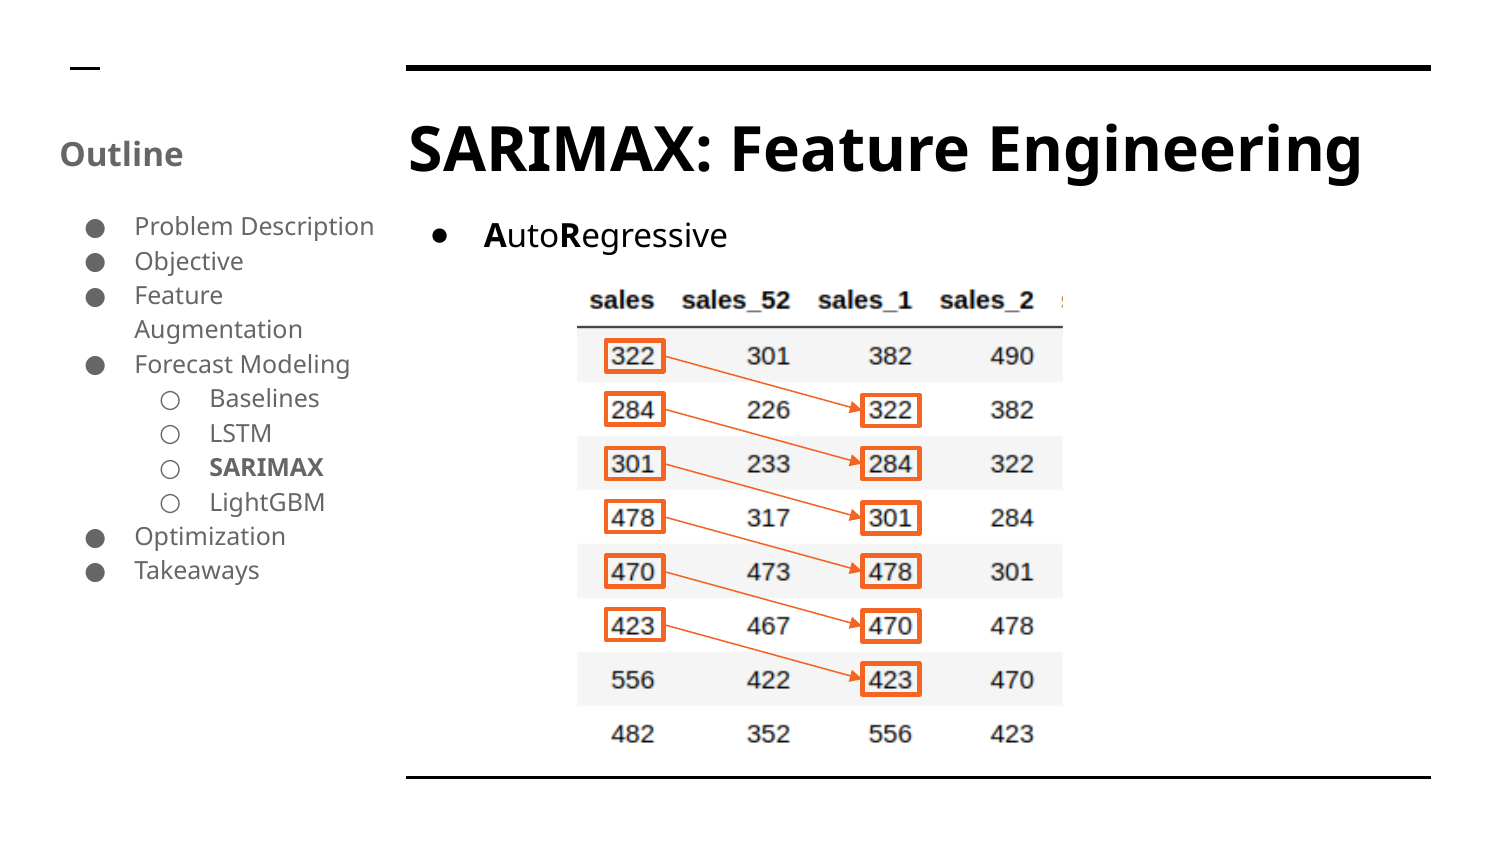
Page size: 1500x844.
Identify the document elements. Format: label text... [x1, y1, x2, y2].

title SARIMAX: Feature Engineering [393, 94, 1431, 198]
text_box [663, 408, 863, 463]
list AutoRegressive [393, 198, 1431, 775]
text_box Outline Problem Description Objective Feature Augmentation Forecast Modeling Baselines LSTM SARIMAX LightGBM Optimization Takeaways [44, 112, 394, 751]
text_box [663, 463, 863, 516]
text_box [663, 624, 863, 680]
picture [577, 276, 1247, 769]
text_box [663, 571, 863, 624]
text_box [663, 355, 863, 408]
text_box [663, 516, 863, 571]
